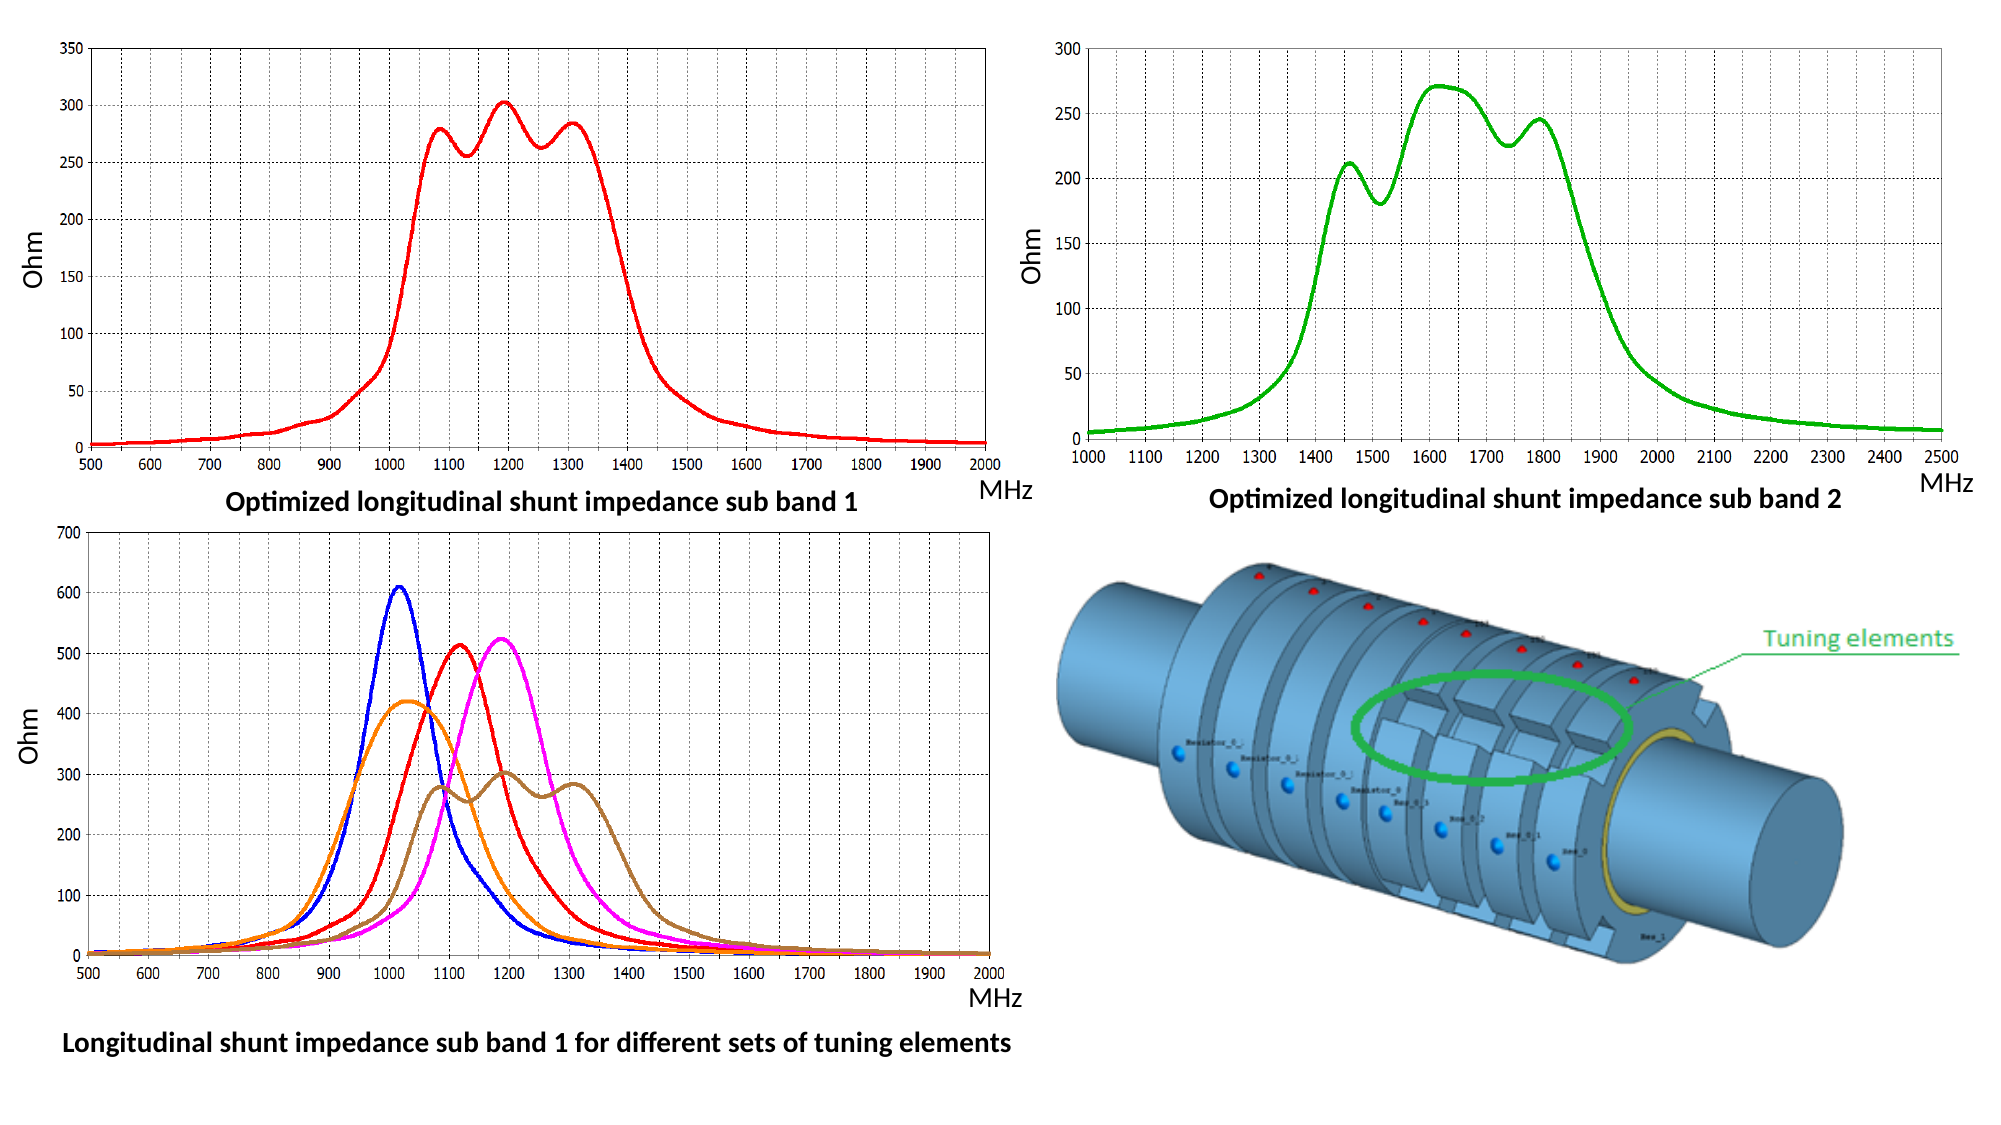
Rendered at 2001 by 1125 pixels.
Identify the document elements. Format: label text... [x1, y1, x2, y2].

picture [47, 39, 1004, 477]
text_box Ohm [5, 211, 47, 304]
picture [47, 517, 1004, 989]
text_box Longitudinal shunt impedance sub band 1 for different sets of tuning elements [47, 1016, 1046, 1067]
text_box Optimized longitudinal shunt impedance sub band 2 [1194, 472, 1907, 522]
text_box MHz [1904, 456, 1997, 506]
text_box MHz [953, 971, 1046, 1021]
text_box Optimized longitudinal shunt impedance sub band 1 [210, 477, 924, 517]
picture [1045, 38, 1960, 472]
text_box MHz [963, 463, 1057, 513]
text_box Ohm [1, 688, 47, 781]
text_box Ohm [1004, 208, 1045, 301]
picture [1056, 558, 1970, 972]
